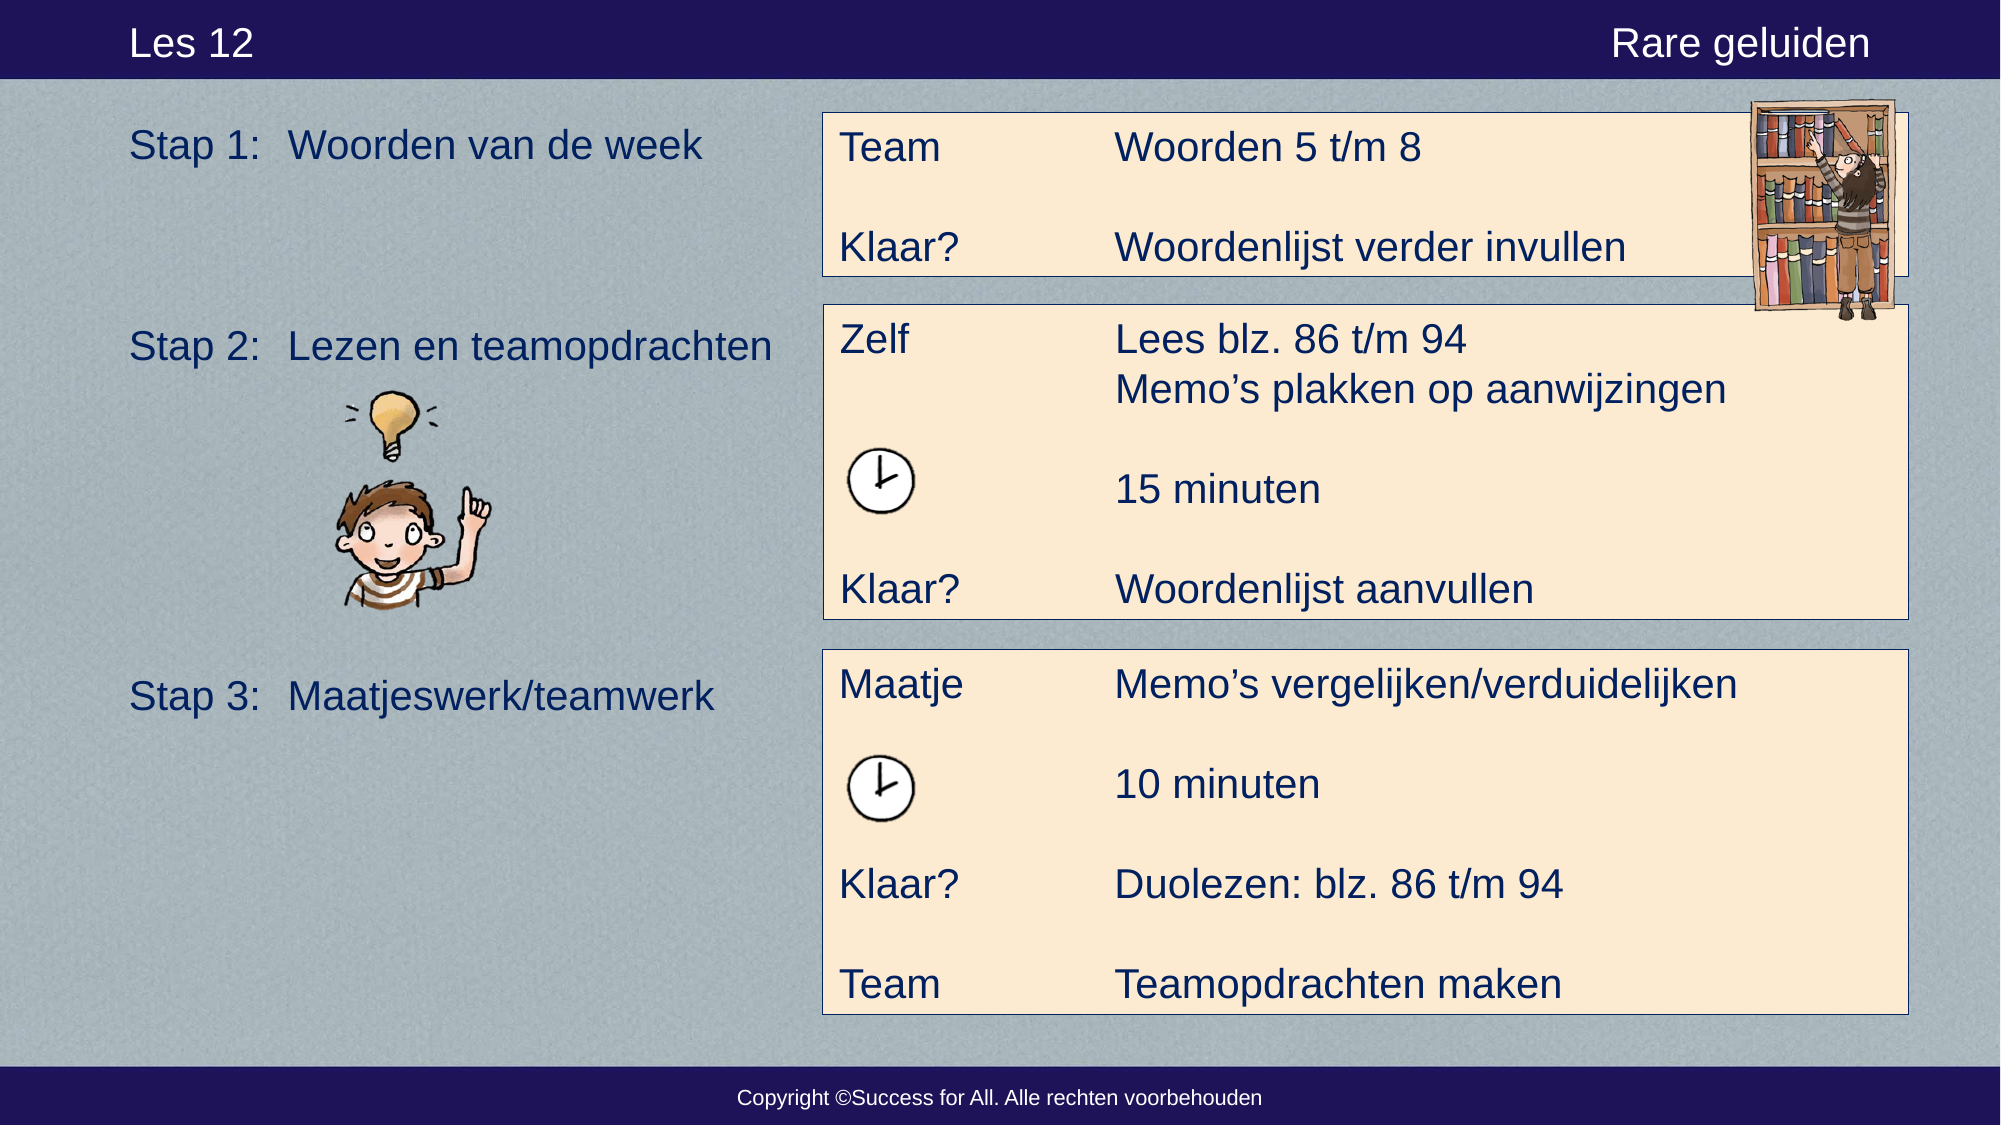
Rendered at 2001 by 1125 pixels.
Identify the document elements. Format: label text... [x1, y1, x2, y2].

text_box Stap 1: Woorden van de week Stap 2: Lezen en teamopdrachten Stap 3: Maatjeswerk/teamwerk [114, 110, 907, 726]
text_box Maatje Memo’s vergelijken/verduidelijken 10 minuten Klaar? Duolezen: blz. 86 t/m 94 Team Teamopdrachten maken [822, 649, 1909, 1015]
picture [0, 0, 2001, 1125]
text_box Zelf Lees blz. 86 t/m 94 Memo’s plakken op aanwijzingen 15 minuten Klaar? Woordenlijst aanvullen [907, 304, 1909, 620]
text_box Les 12 [114, 8, 354, 73]
text_box Copyright ©Success for All. Alle rechten voorbehouden [0, 1076, 2000, 1125]
text_box Team Woorden 5 t/m 8 Klaar? Woordenlijst verder invullen [822, 112, 1735, 277]
text_box Rare geluiden [999, 8, 1886, 73]
